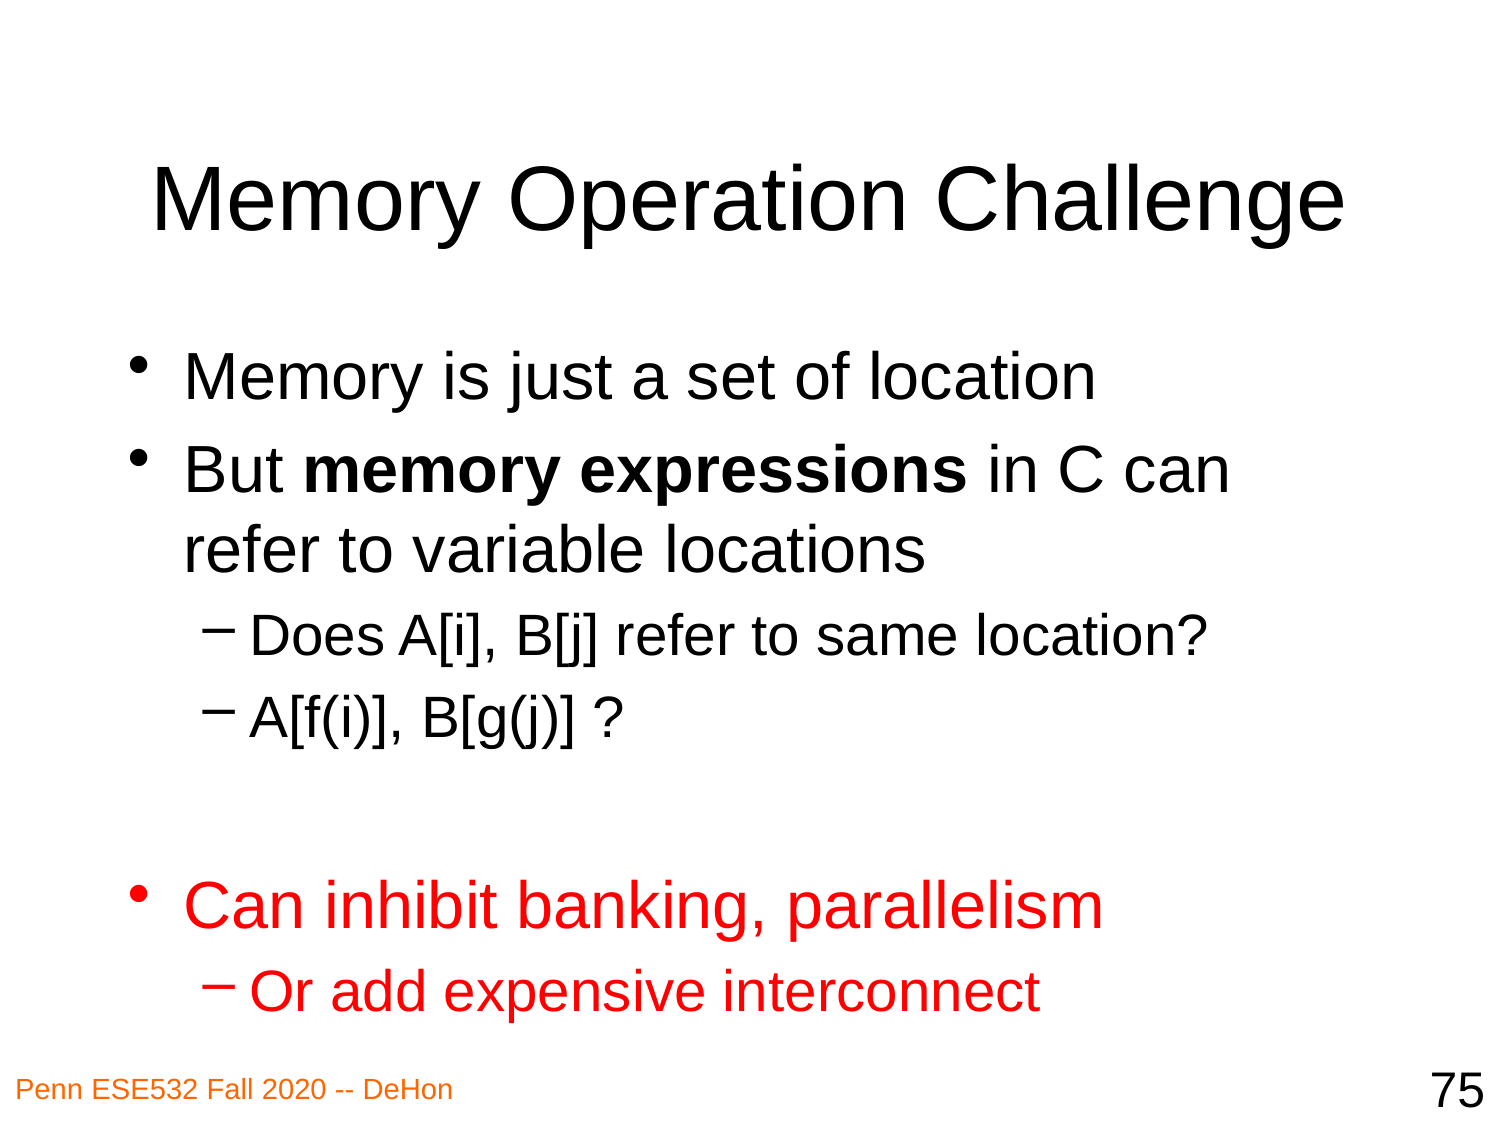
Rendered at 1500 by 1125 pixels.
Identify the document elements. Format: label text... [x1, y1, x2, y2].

list Memory is just a set of location But memory expressions in C can refer to variable locations Does A[i], B[j] refer to same location? A[f(i)], B[g(j)] ? Can inhibit banking, parallelism Or add expensive interconnect [112, 324, 1388, 1001]
title Memory Operation Challenge [112, 99, 1388, 288]
slide_number 75 [1187, 1049, 1500, 1125]
slide_number Penn ESE532 Fall 2020 -- DeHon [0, 1062, 576, 1125]
